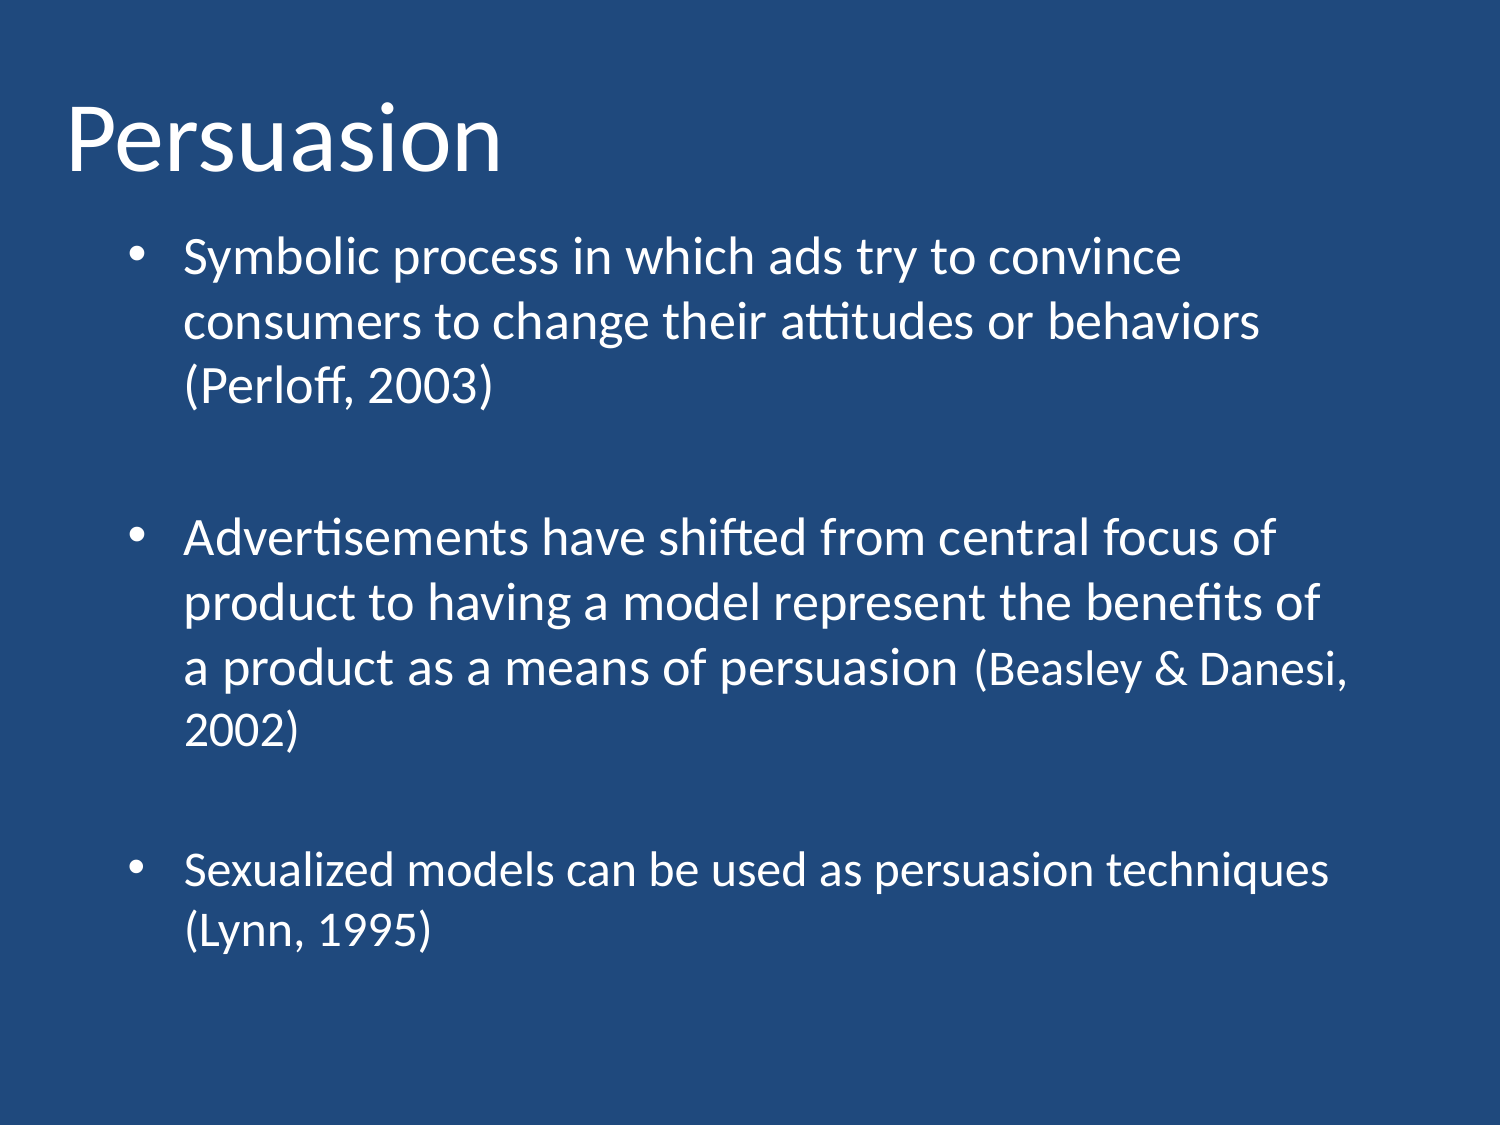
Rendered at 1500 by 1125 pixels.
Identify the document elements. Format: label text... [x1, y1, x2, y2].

list Symbolic process in which ads try to convince consumers to change their attitudes or behaviors (Perloff, 2003) Advertisements have shifted from central focus of product to having a model represent the benefits of a product as a means of persuasion (Beasley & Danesi, 2002) Sexualized models can be used as persuasion techniques (Lynn, 1995) [112, 212, 1376, 1038]
title Persuasion [49, 37, 1401, 226]
